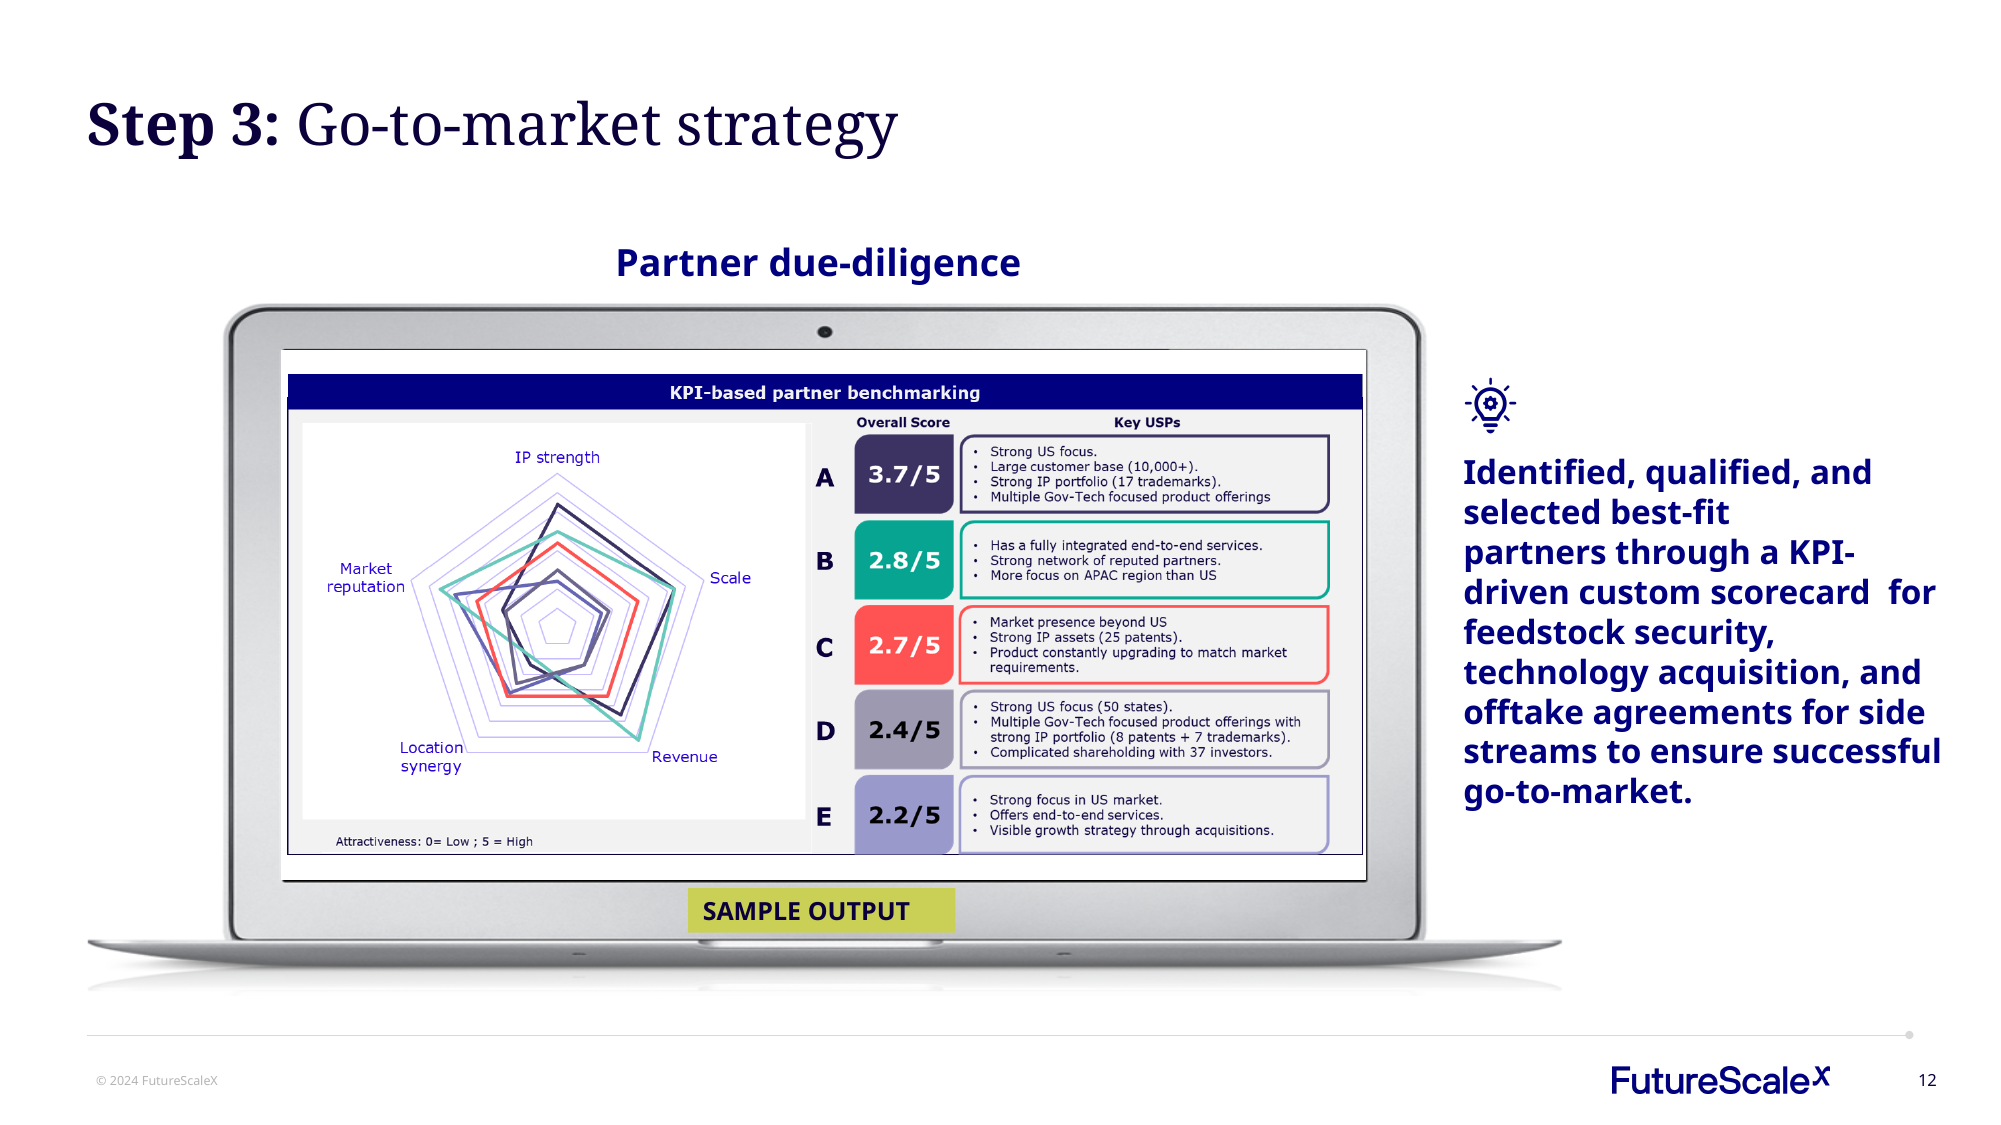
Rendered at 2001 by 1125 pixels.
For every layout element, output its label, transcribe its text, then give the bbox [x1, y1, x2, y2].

picture [1612, 1066, 1830, 1094]
text_box Partner due-diligence [136, 237, 1516, 289]
title Step 3: Go-to-market strategy [87, 87, 1910, 165]
text_box Identified, qualified, and selected best-fit partners through a KPI-driven custom scorecard for feedstock security, technology acquisition, and offtake agreements for side streams to ensure successful go-to-market. [1578, 443, 1968, 818]
picture [74, 289, 1578, 997]
